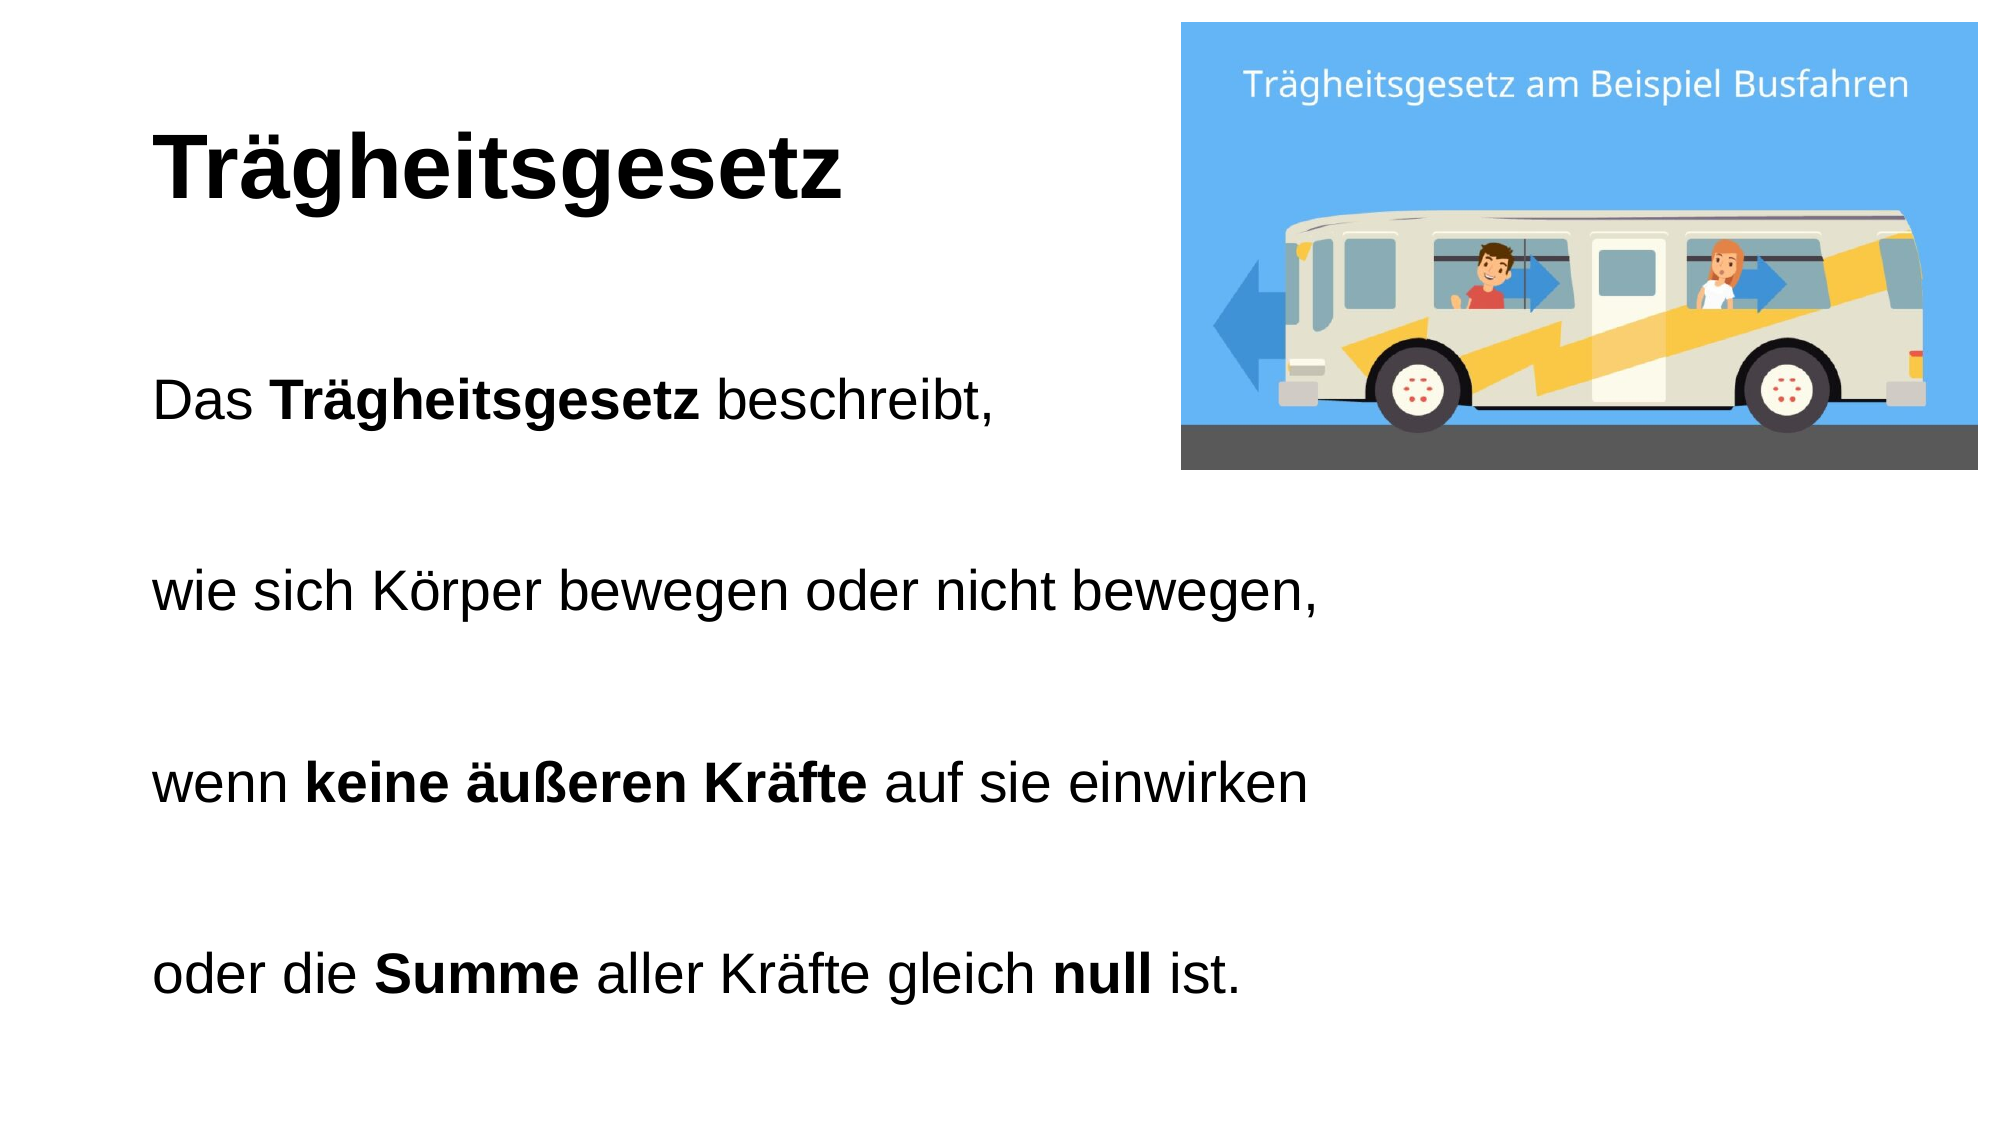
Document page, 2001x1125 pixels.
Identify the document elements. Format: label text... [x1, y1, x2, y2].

title Trägheitsgesetz [137, 59, 1181, 252]
picture [1181, 22, 1978, 470]
list Das Trägheitsgesetz beschreibt, wie sich Körper bewegen oder nicht bewegen, wenn keine äußeren Kräfte auf sie einwirken oder die Summe aller Kräfte gleich null ist. [137, 252, 1863, 1014]
